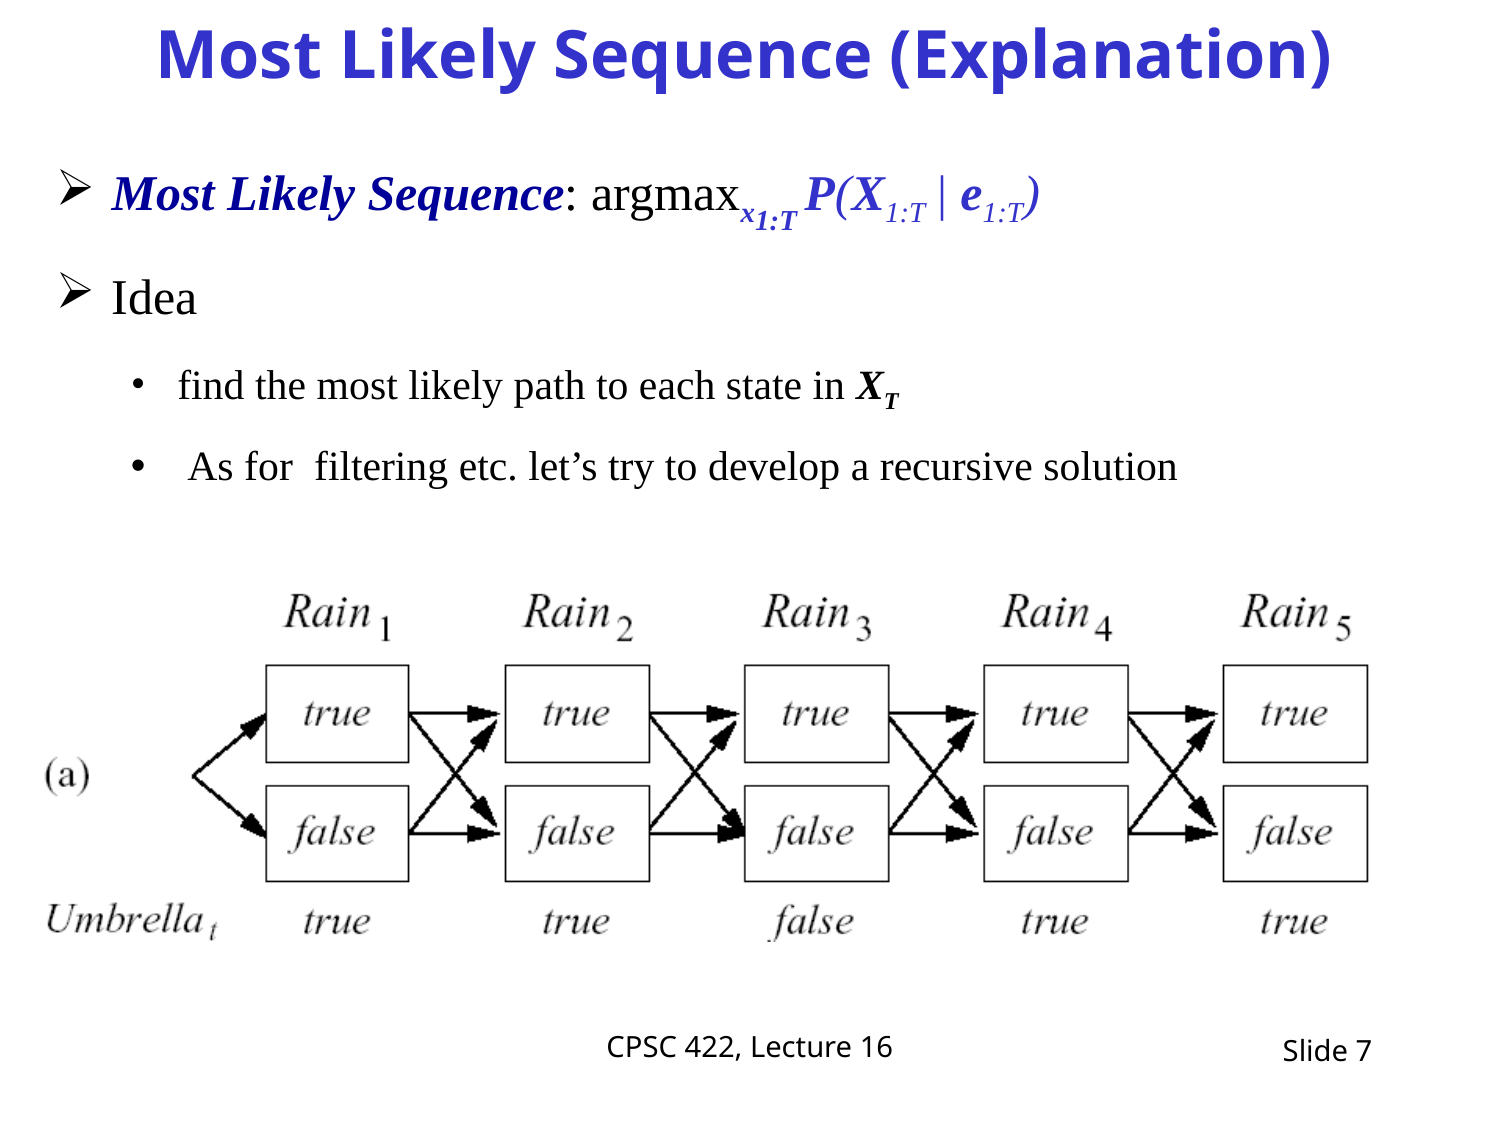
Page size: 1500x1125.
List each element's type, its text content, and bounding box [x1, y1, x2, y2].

footer CPSC 422, Lecture 16 [512, 1024, 988, 1101]
title Most Likely Sequence (Explanation) [52, 0, 1454, 113]
slide_number Slide 7 [1074, 1024, 1388, 1101]
picture [17, 573, 1406, 942]
text_box Most Likely Sequence: argmaxx1:T P(X1:T | e1:T) Idea find the most likely path to each state in XT As for filtering etc. let’s try to develop a recursive solution [41, 152, 1500, 241]
